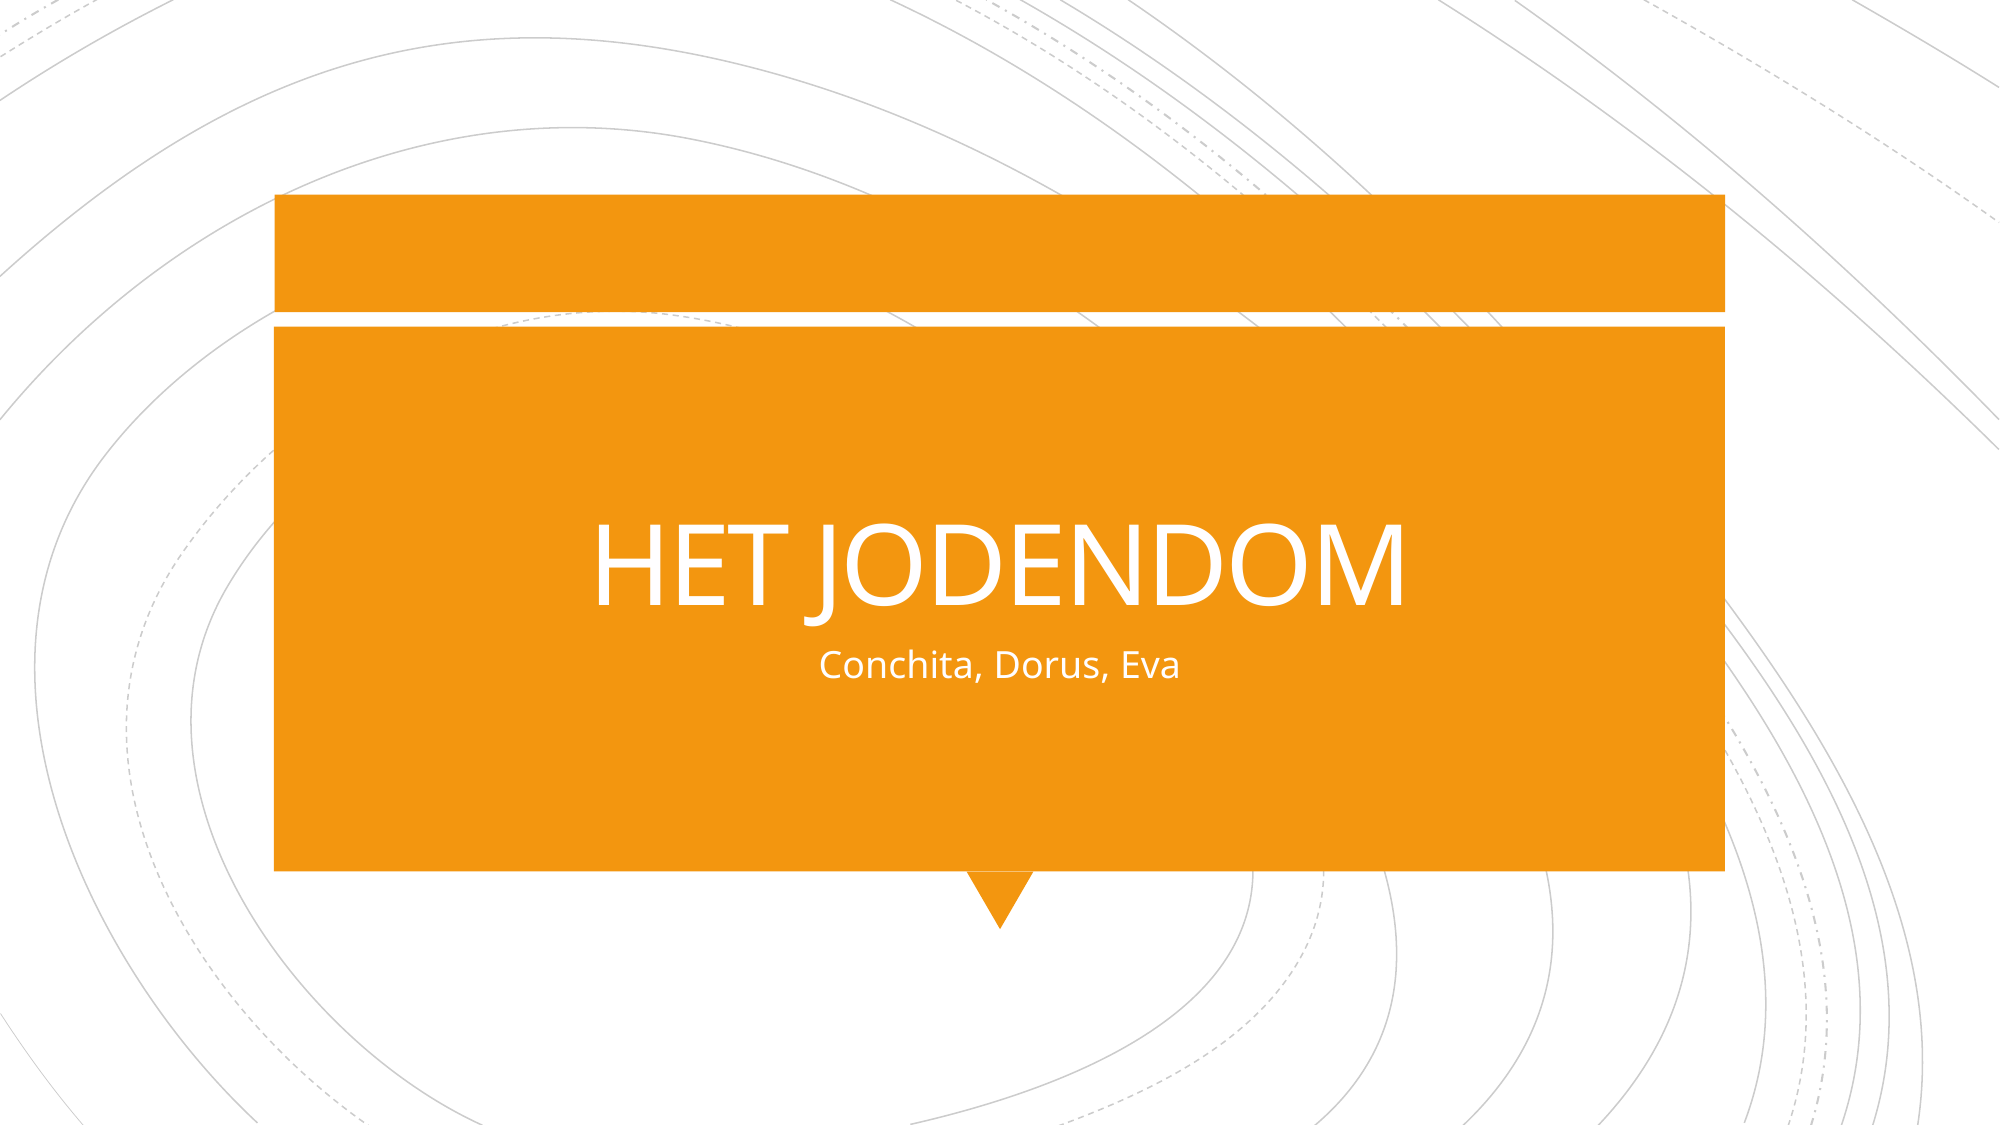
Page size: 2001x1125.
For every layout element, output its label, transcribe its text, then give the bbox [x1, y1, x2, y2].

title HET JODENDOM [288, 340, 1713, 628]
subtitle Conchita, Dorus, Eva [288, 640, 1712, 858]
